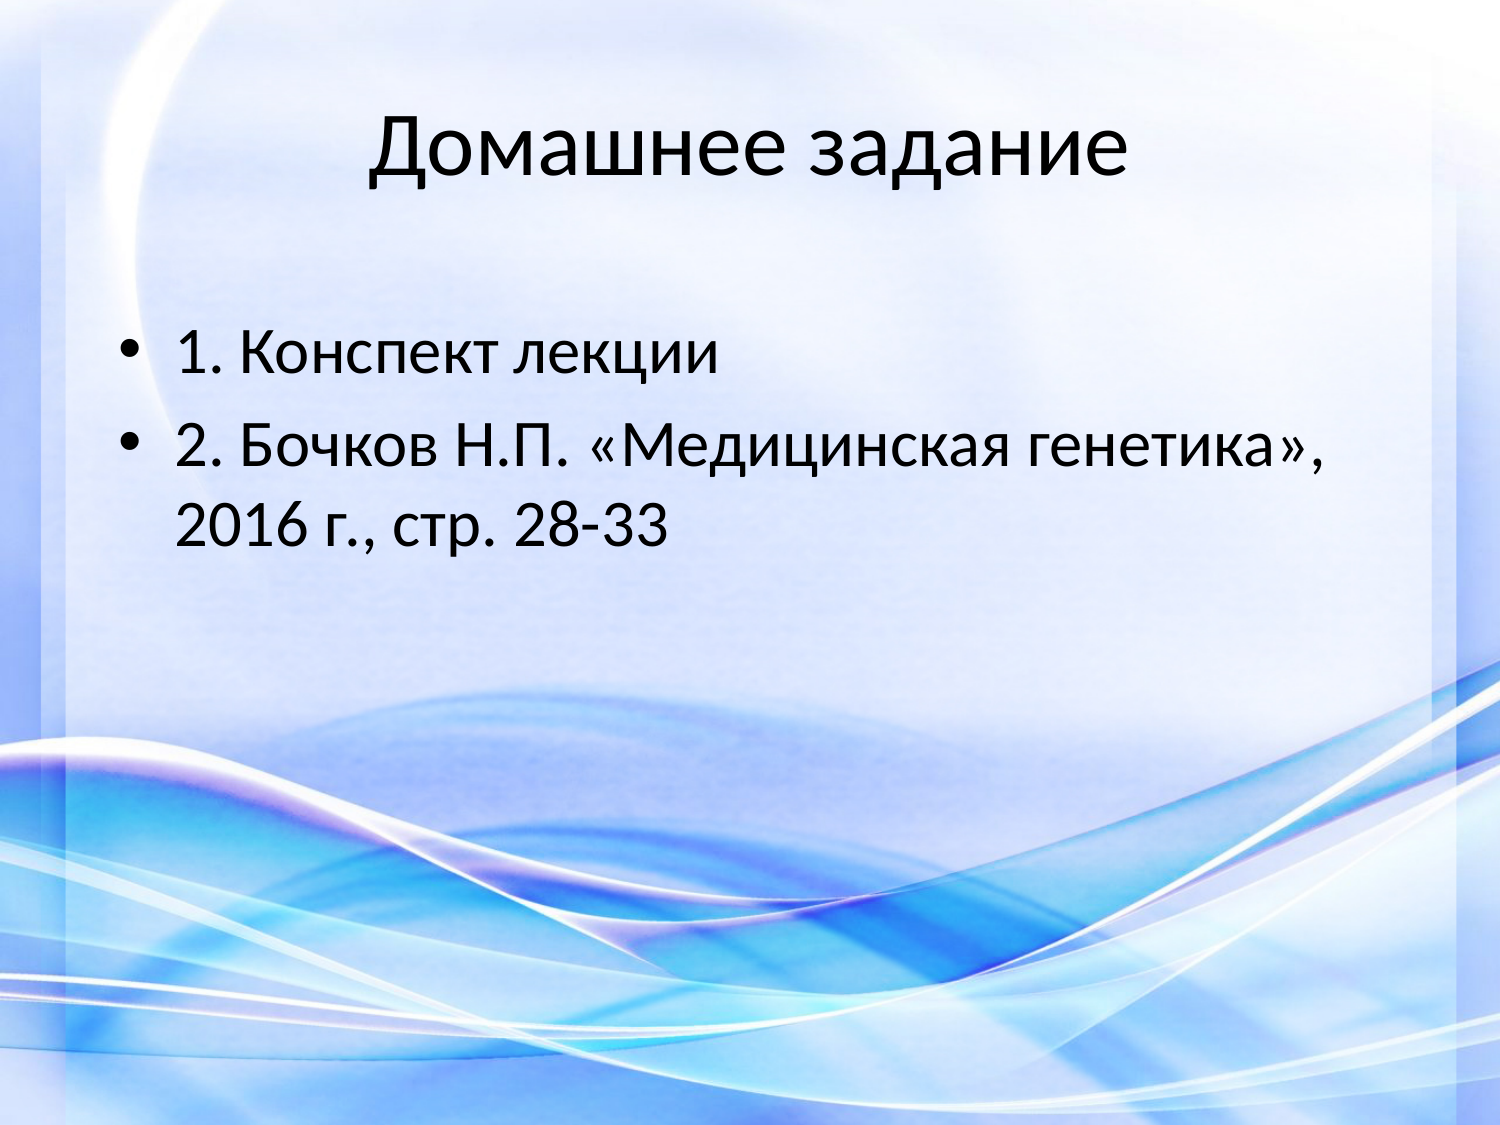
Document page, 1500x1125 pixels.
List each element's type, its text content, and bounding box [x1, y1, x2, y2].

picture [0, 0, 1500, 1125]
list 1. Конспект лекции 2. Бочков Н.П. «Медицинская генетика», 2016 г., стр. 28-33 [102, 299, 1426, 1014]
title Домашнее задание [74, 44, 1426, 233]
